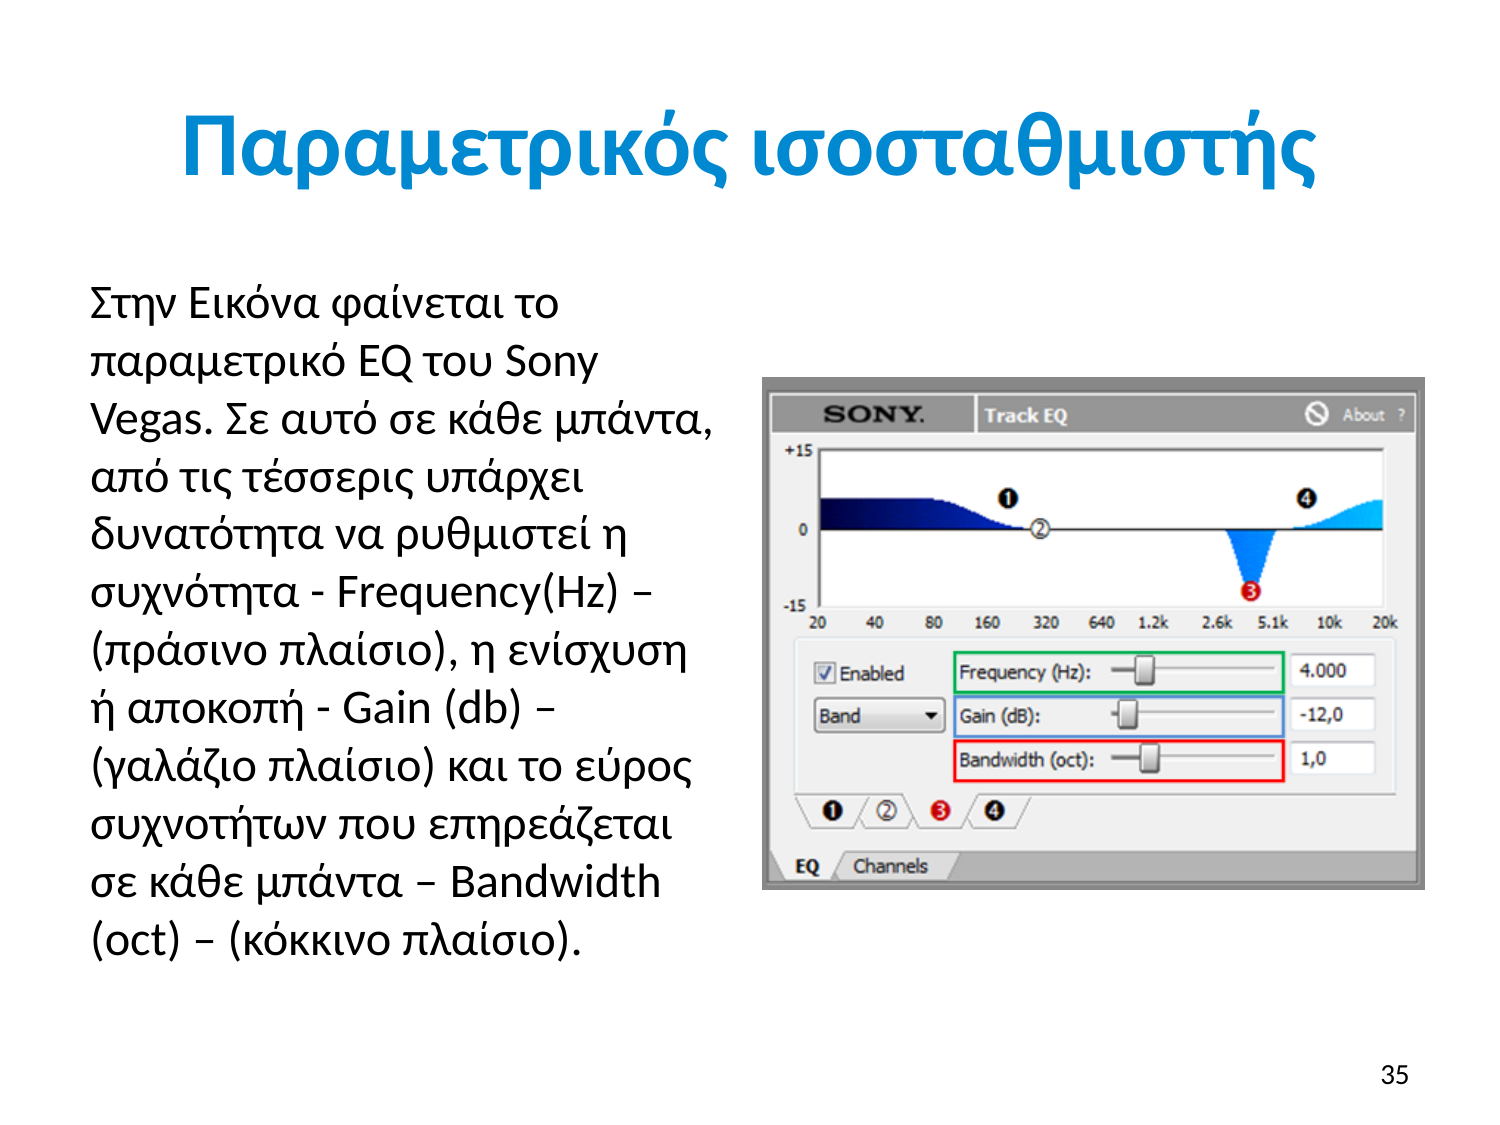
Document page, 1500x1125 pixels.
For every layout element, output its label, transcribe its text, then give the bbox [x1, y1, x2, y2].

slide_number 35 [1074, 1042, 1425, 1103]
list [762, 377, 1426, 891]
title Παραμετρικός ισοσταθμιστής [75, 45, 1425, 233]
list Στην Εικόνα φαίνεται το παραμετρικό EQ του Sony Vegas. Σε αυτό σε κάθε μπάντα, από τις τέσσερις υπάρχει δυνατότητα να ρυθμιστεί η συχνότητα - Frequency(Hz) – (πράσινο πλαίσιο), η ενίσχυση ή αποκοπή - Gain (db) – (γαλάζιο πλαίσιο) και το εύρος συχνοτήτων που επηρεάζεται σε κάθε μπάντα – Bandwidth (oct) – (κόκκινο πλαίσιο). [75, 262, 738, 1005]
